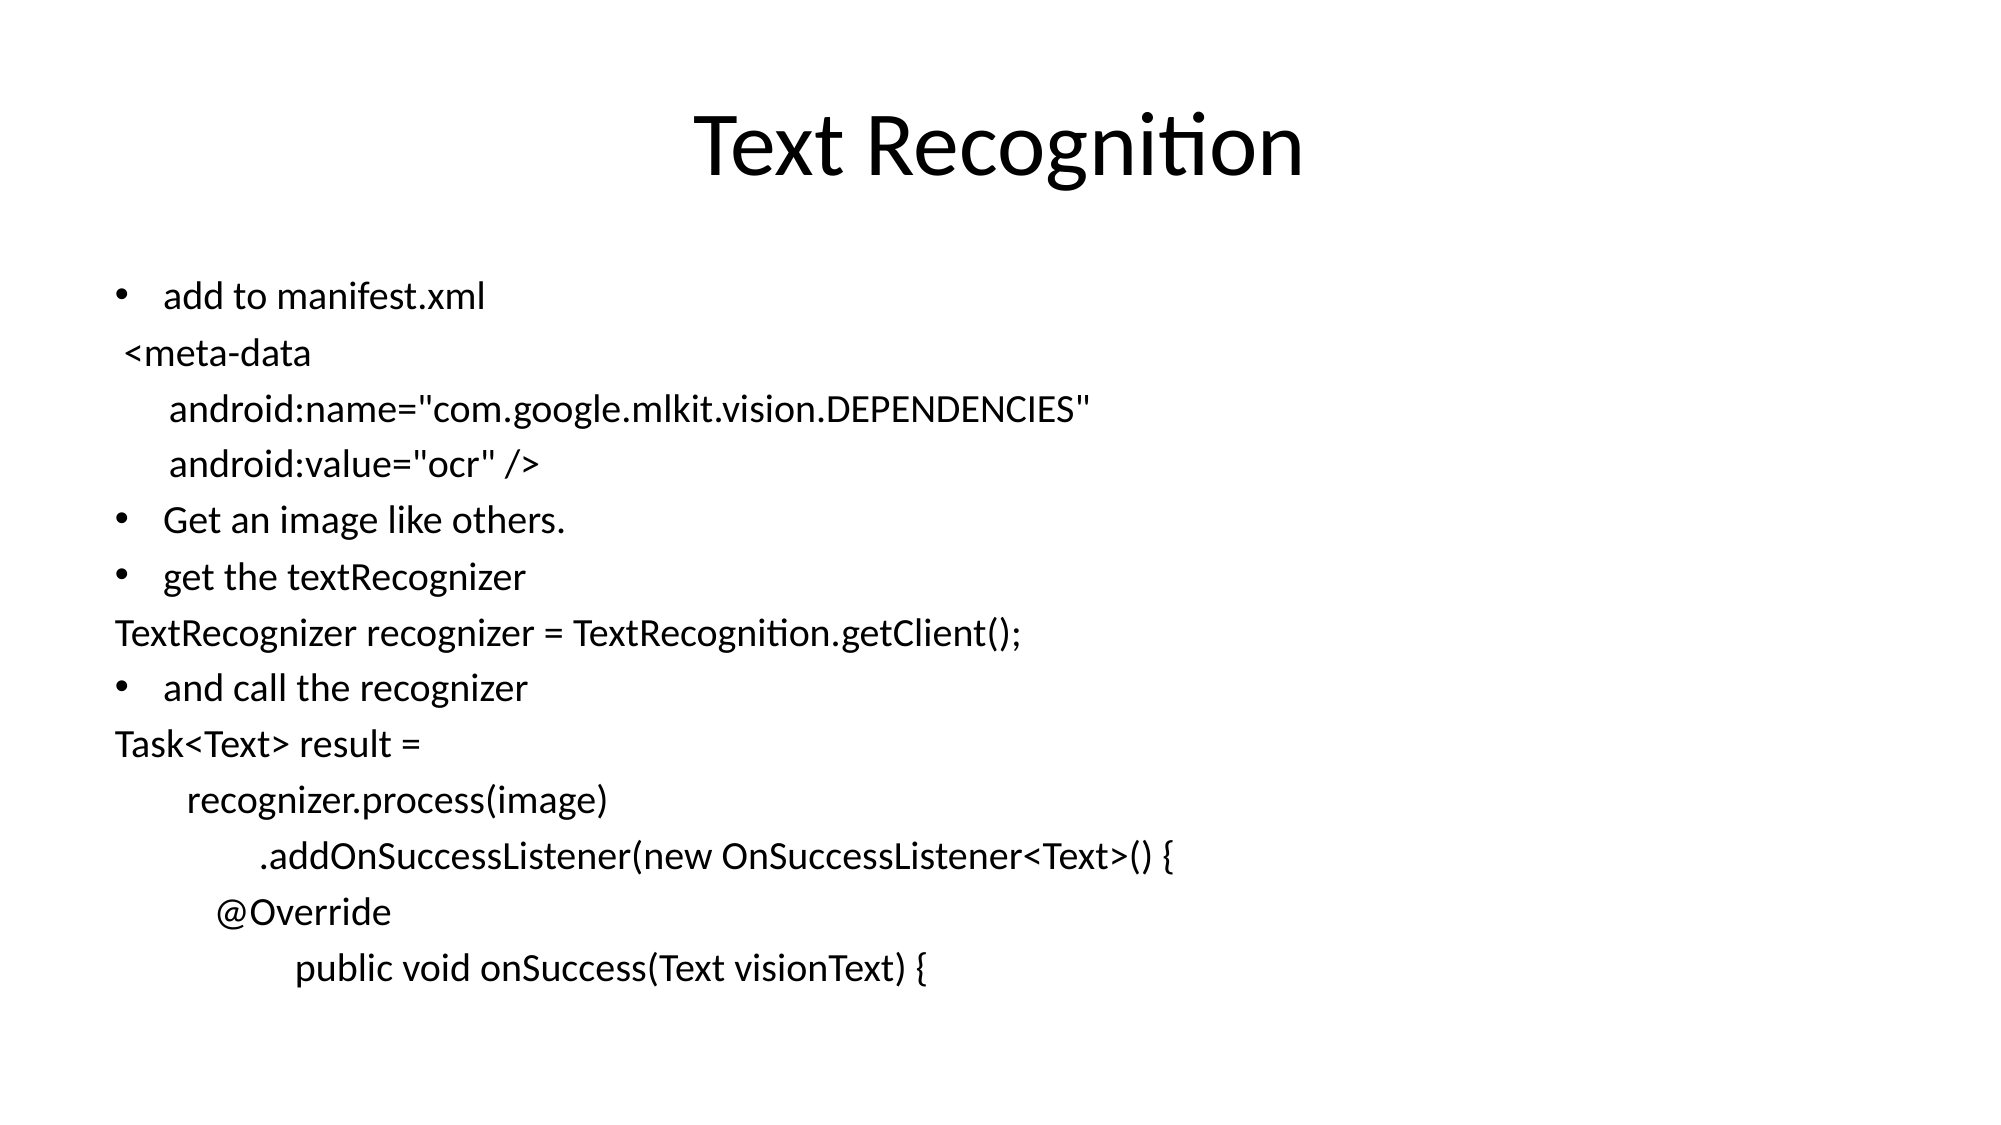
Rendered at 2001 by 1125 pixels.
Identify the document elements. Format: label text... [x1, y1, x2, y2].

title Text Recognition [99, 45, 1900, 233]
list add to manifest.xml <meta-data android:name="com.google.mlkit.vision.DEPENDENCIES" android:value="ocr" /> Get an image like others. get the textRecognizer TextRecognizer recognizer = TextRecognition.getClient(); and call the recognizer Task<Text> result = recognizer.process(image) .addOnSuccessListener(new OnSuccessListener<Text>() { @Override public void onSuccess(Text visionText) { [99, 262, 1900, 1005]
